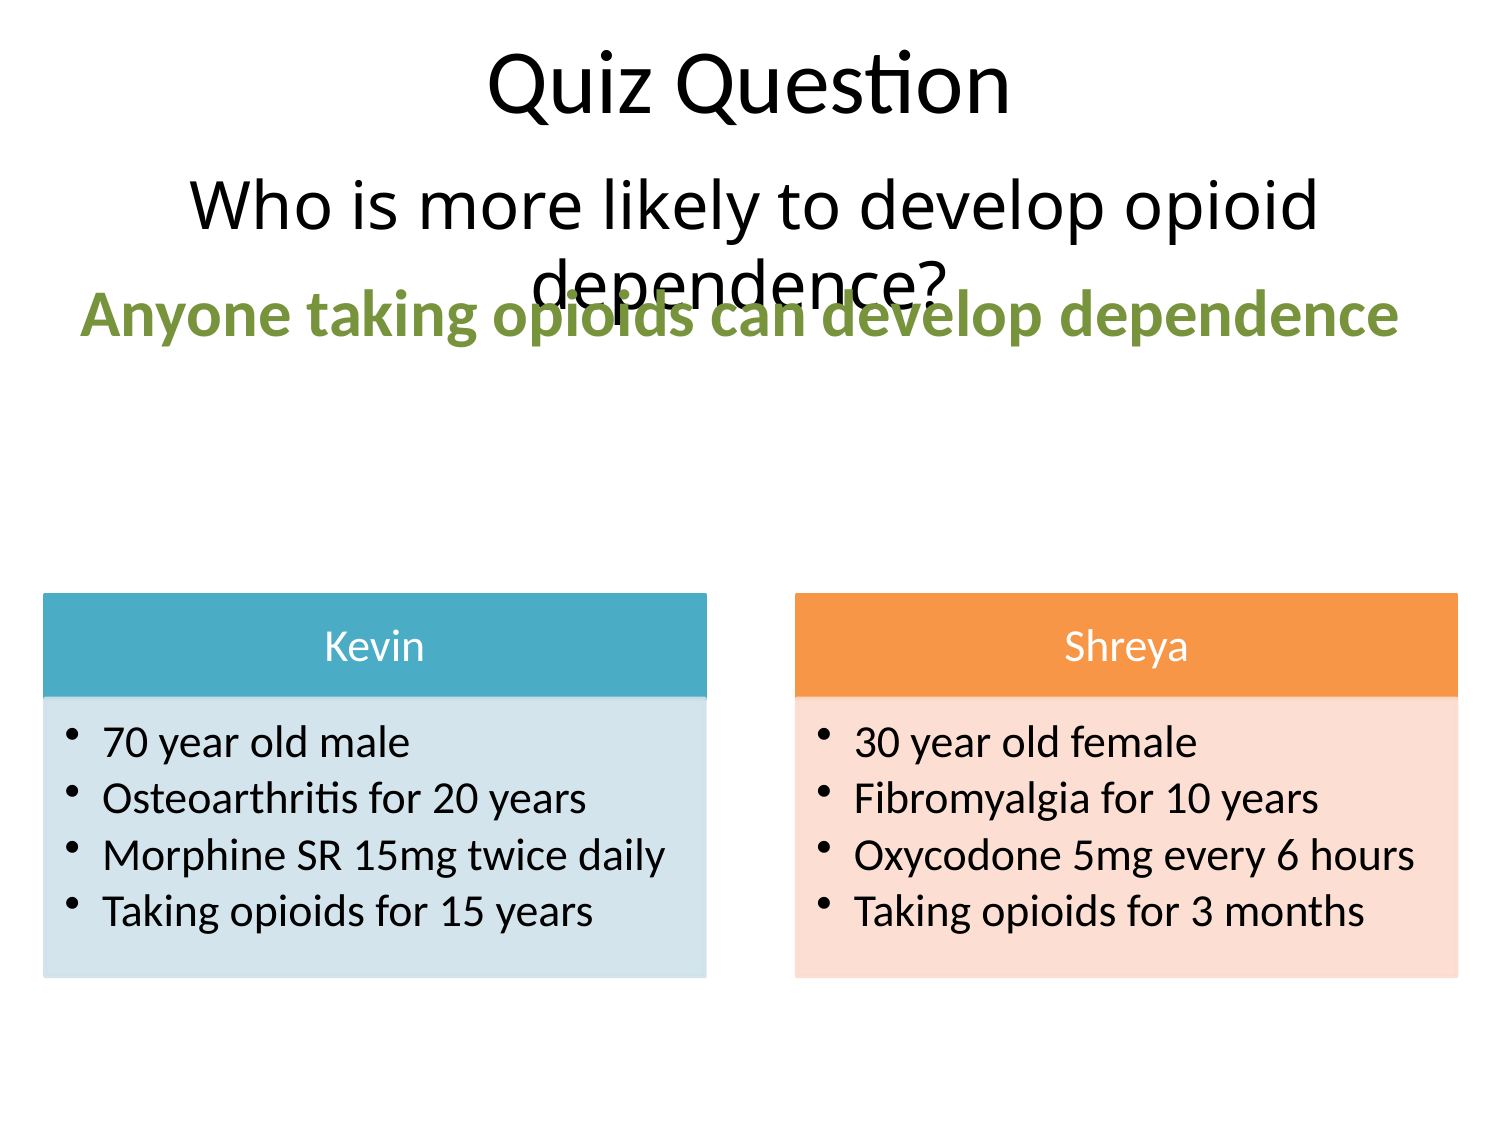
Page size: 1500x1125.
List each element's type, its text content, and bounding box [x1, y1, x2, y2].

title Quiz Question [75, 0, 1425, 155]
list Who is more likely to develop opioid dependence? [30, 155, 1482, 259]
text_box Anyone taking opioids can develop dependence [45, 261, 1451, 357]
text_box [45, 566, 1457, 1005]
